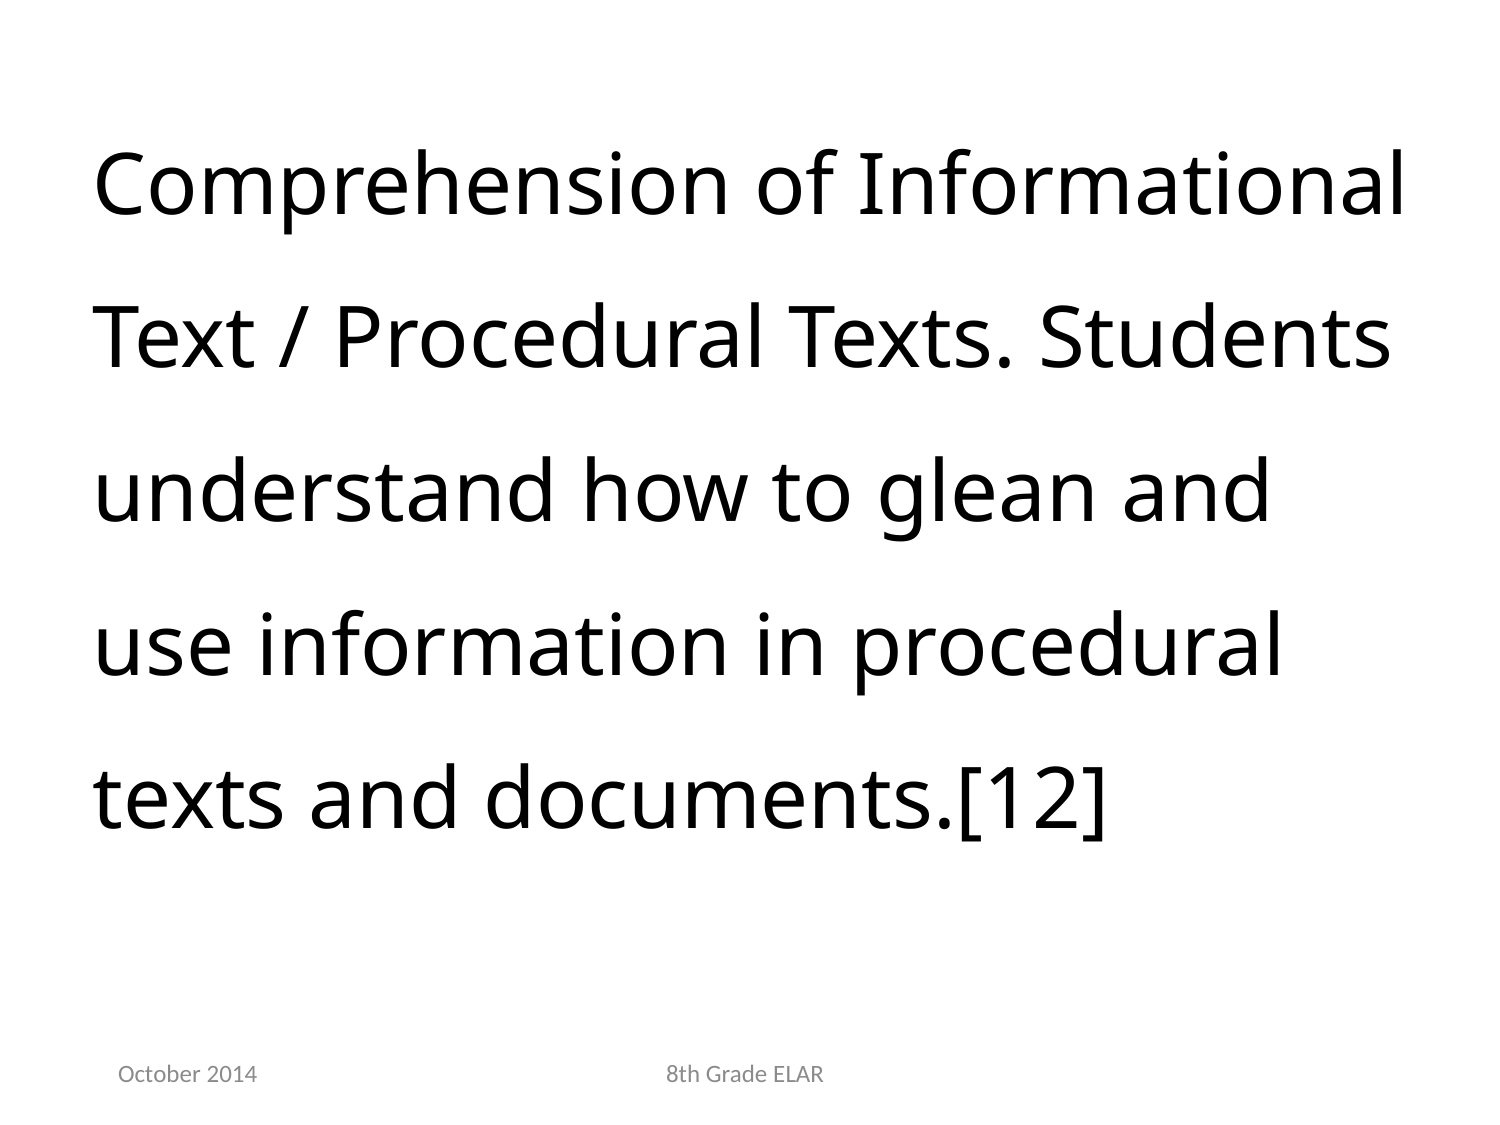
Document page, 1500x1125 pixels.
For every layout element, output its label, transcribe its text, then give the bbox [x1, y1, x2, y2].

footer 8th Grade ELAR [492, 1042, 999, 1103]
subtitle Comprehension of Informational Text / Procedural Texts. Students understand how to glean and use information in procedural texts and documents.[12] [78, 70, 1429, 1014]
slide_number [103, 1042, 441, 1103]
